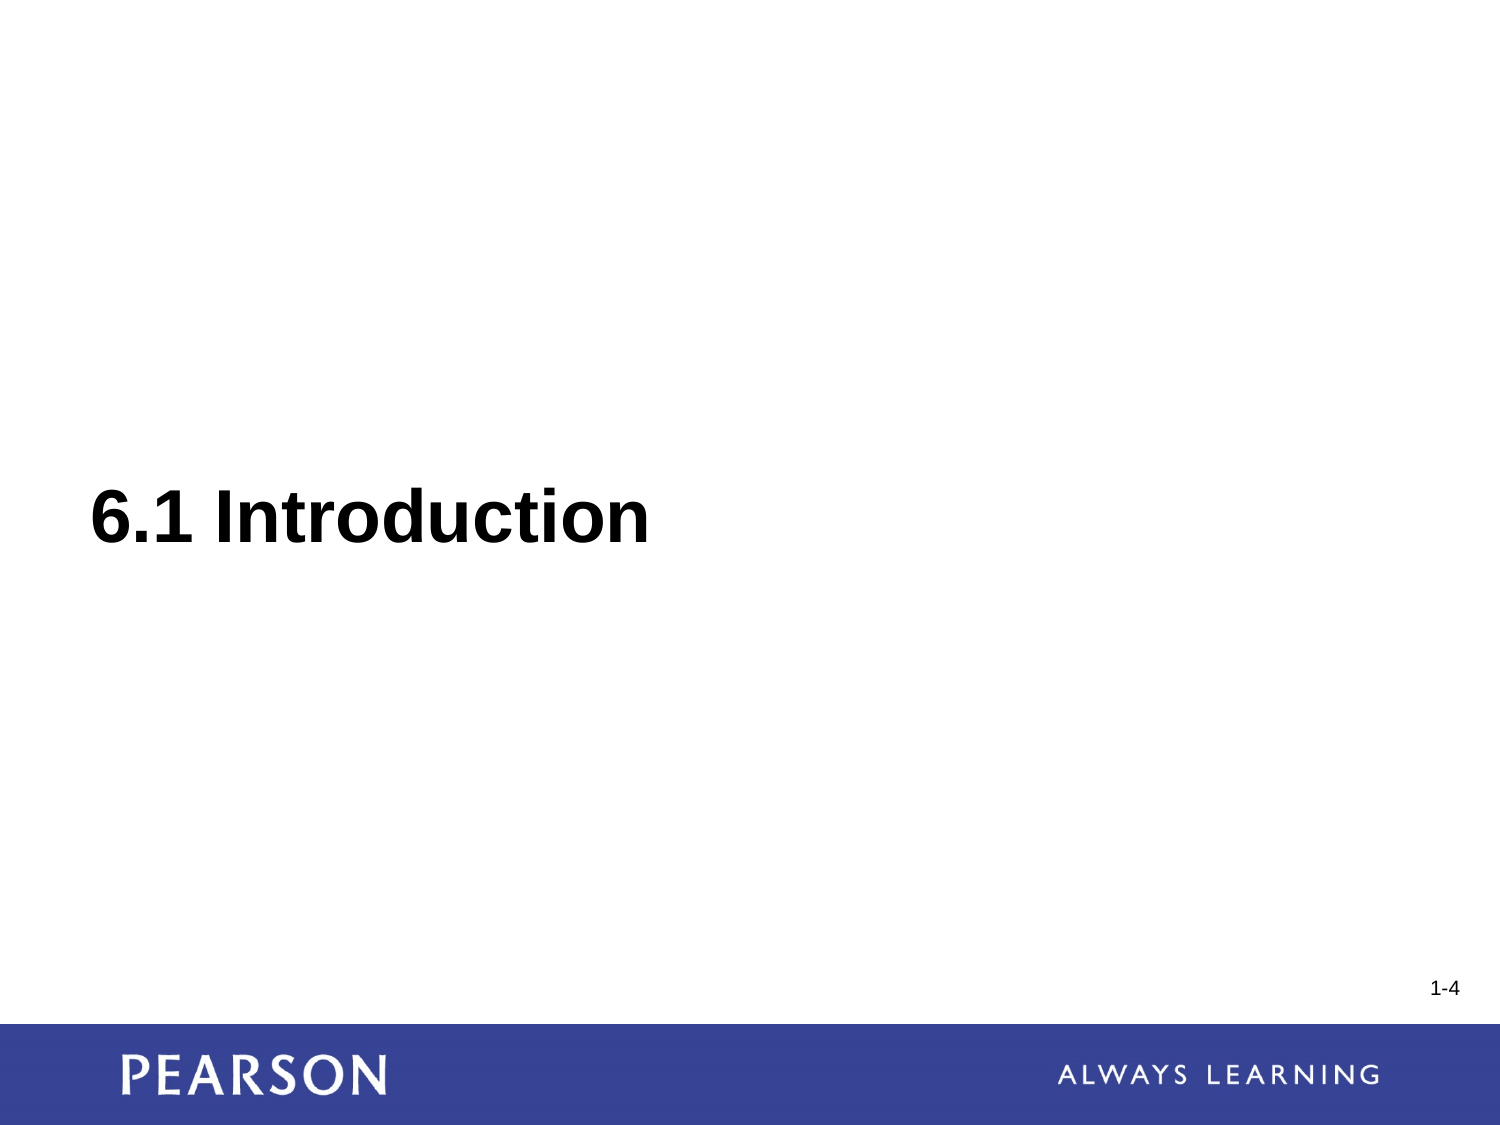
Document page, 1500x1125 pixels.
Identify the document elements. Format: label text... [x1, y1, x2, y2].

picture [0, 1024, 1500, 1125]
title 6.1 Introduction [75, 12, 1438, 1013]
slide_number 1-4 [1162, 949, 1476, 1026]
